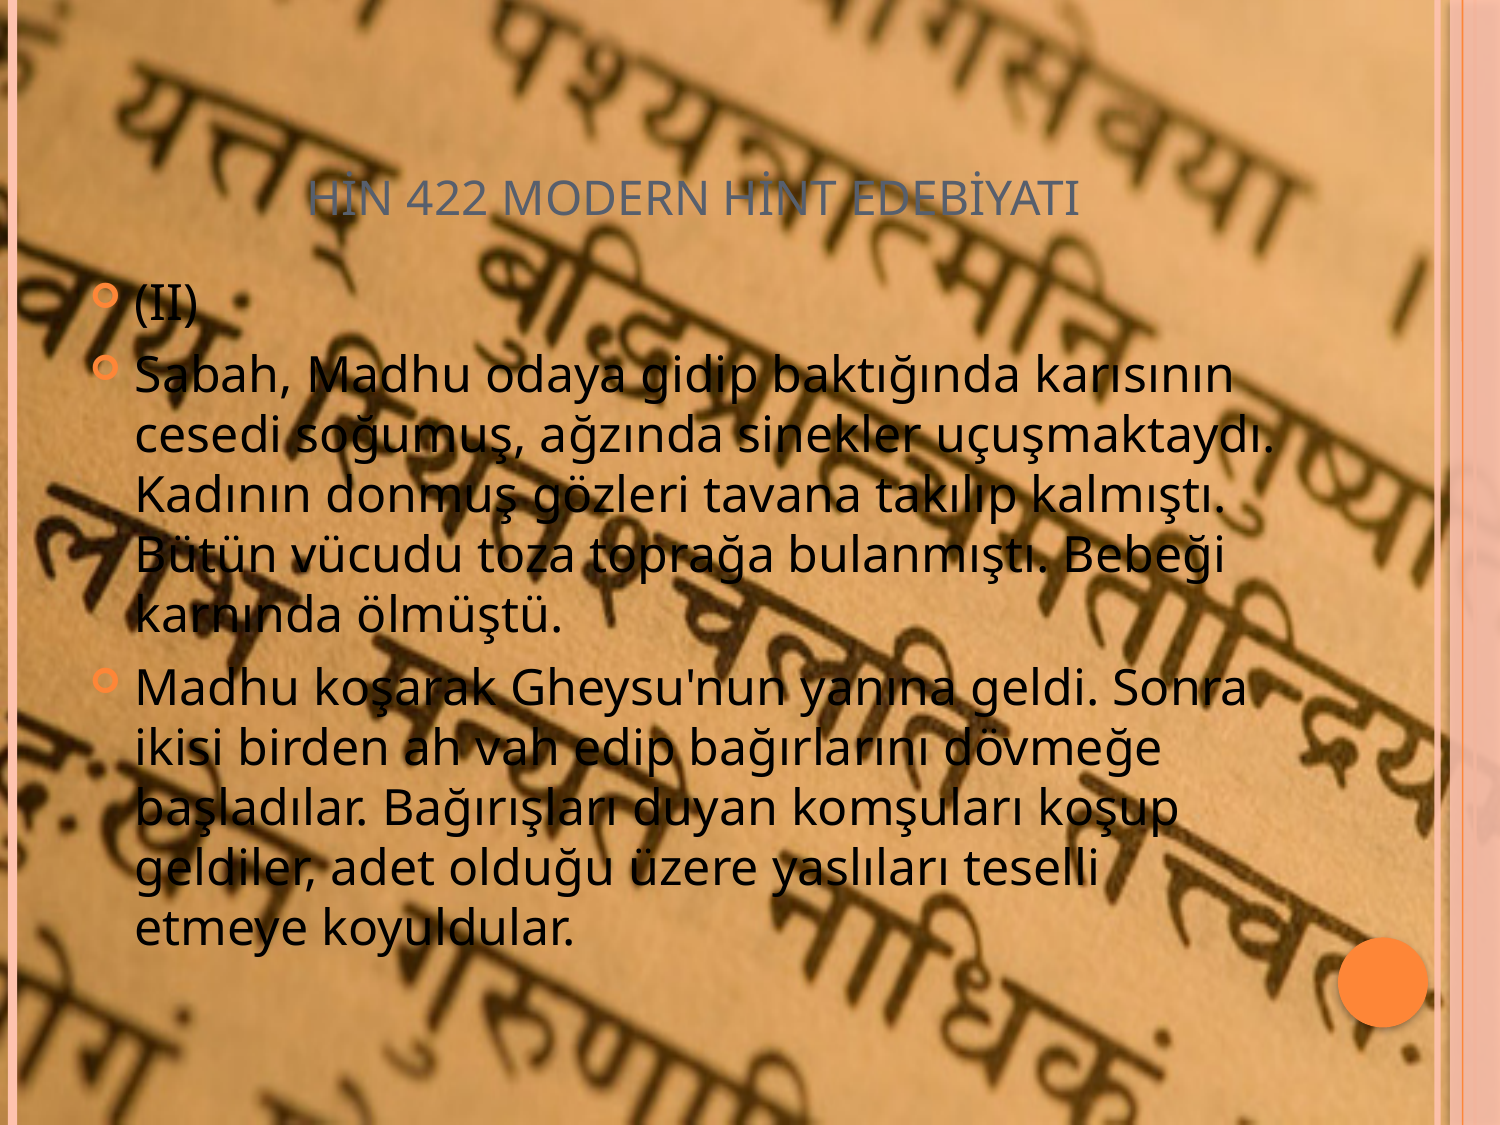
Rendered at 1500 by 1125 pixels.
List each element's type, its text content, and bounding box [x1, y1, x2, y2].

picture [1441, 0, 1449, 1125]
picture [0, 0, 7, 1125]
picture [18, 0, 1434, 1125]
title HİN 422 MODERN HİNT EDEBİYATI [75, 45, 1300, 233]
list (II) Sabah, Madhu odaya gidip baktığında karısının cesedi soğumuş, ağzında sinekler uçuşmaktaydı. Kadının donmuş gözleri tavana takılıp kalmıştı. Bütün vücudu toza toprağa bulanmıştı. Bebeği karnında ölmüştü. Madhu koşarak Gheysu'nun yanına geldi. Sonra ikisi birden ah vah edip bağırlarını dövmeğe başladılar. Bağırışları duyan komşuları koşup geldiler, adet olduğu üzere yaslıları teselli etmeye koyuldular. [75, 262, 1300, 1062]
